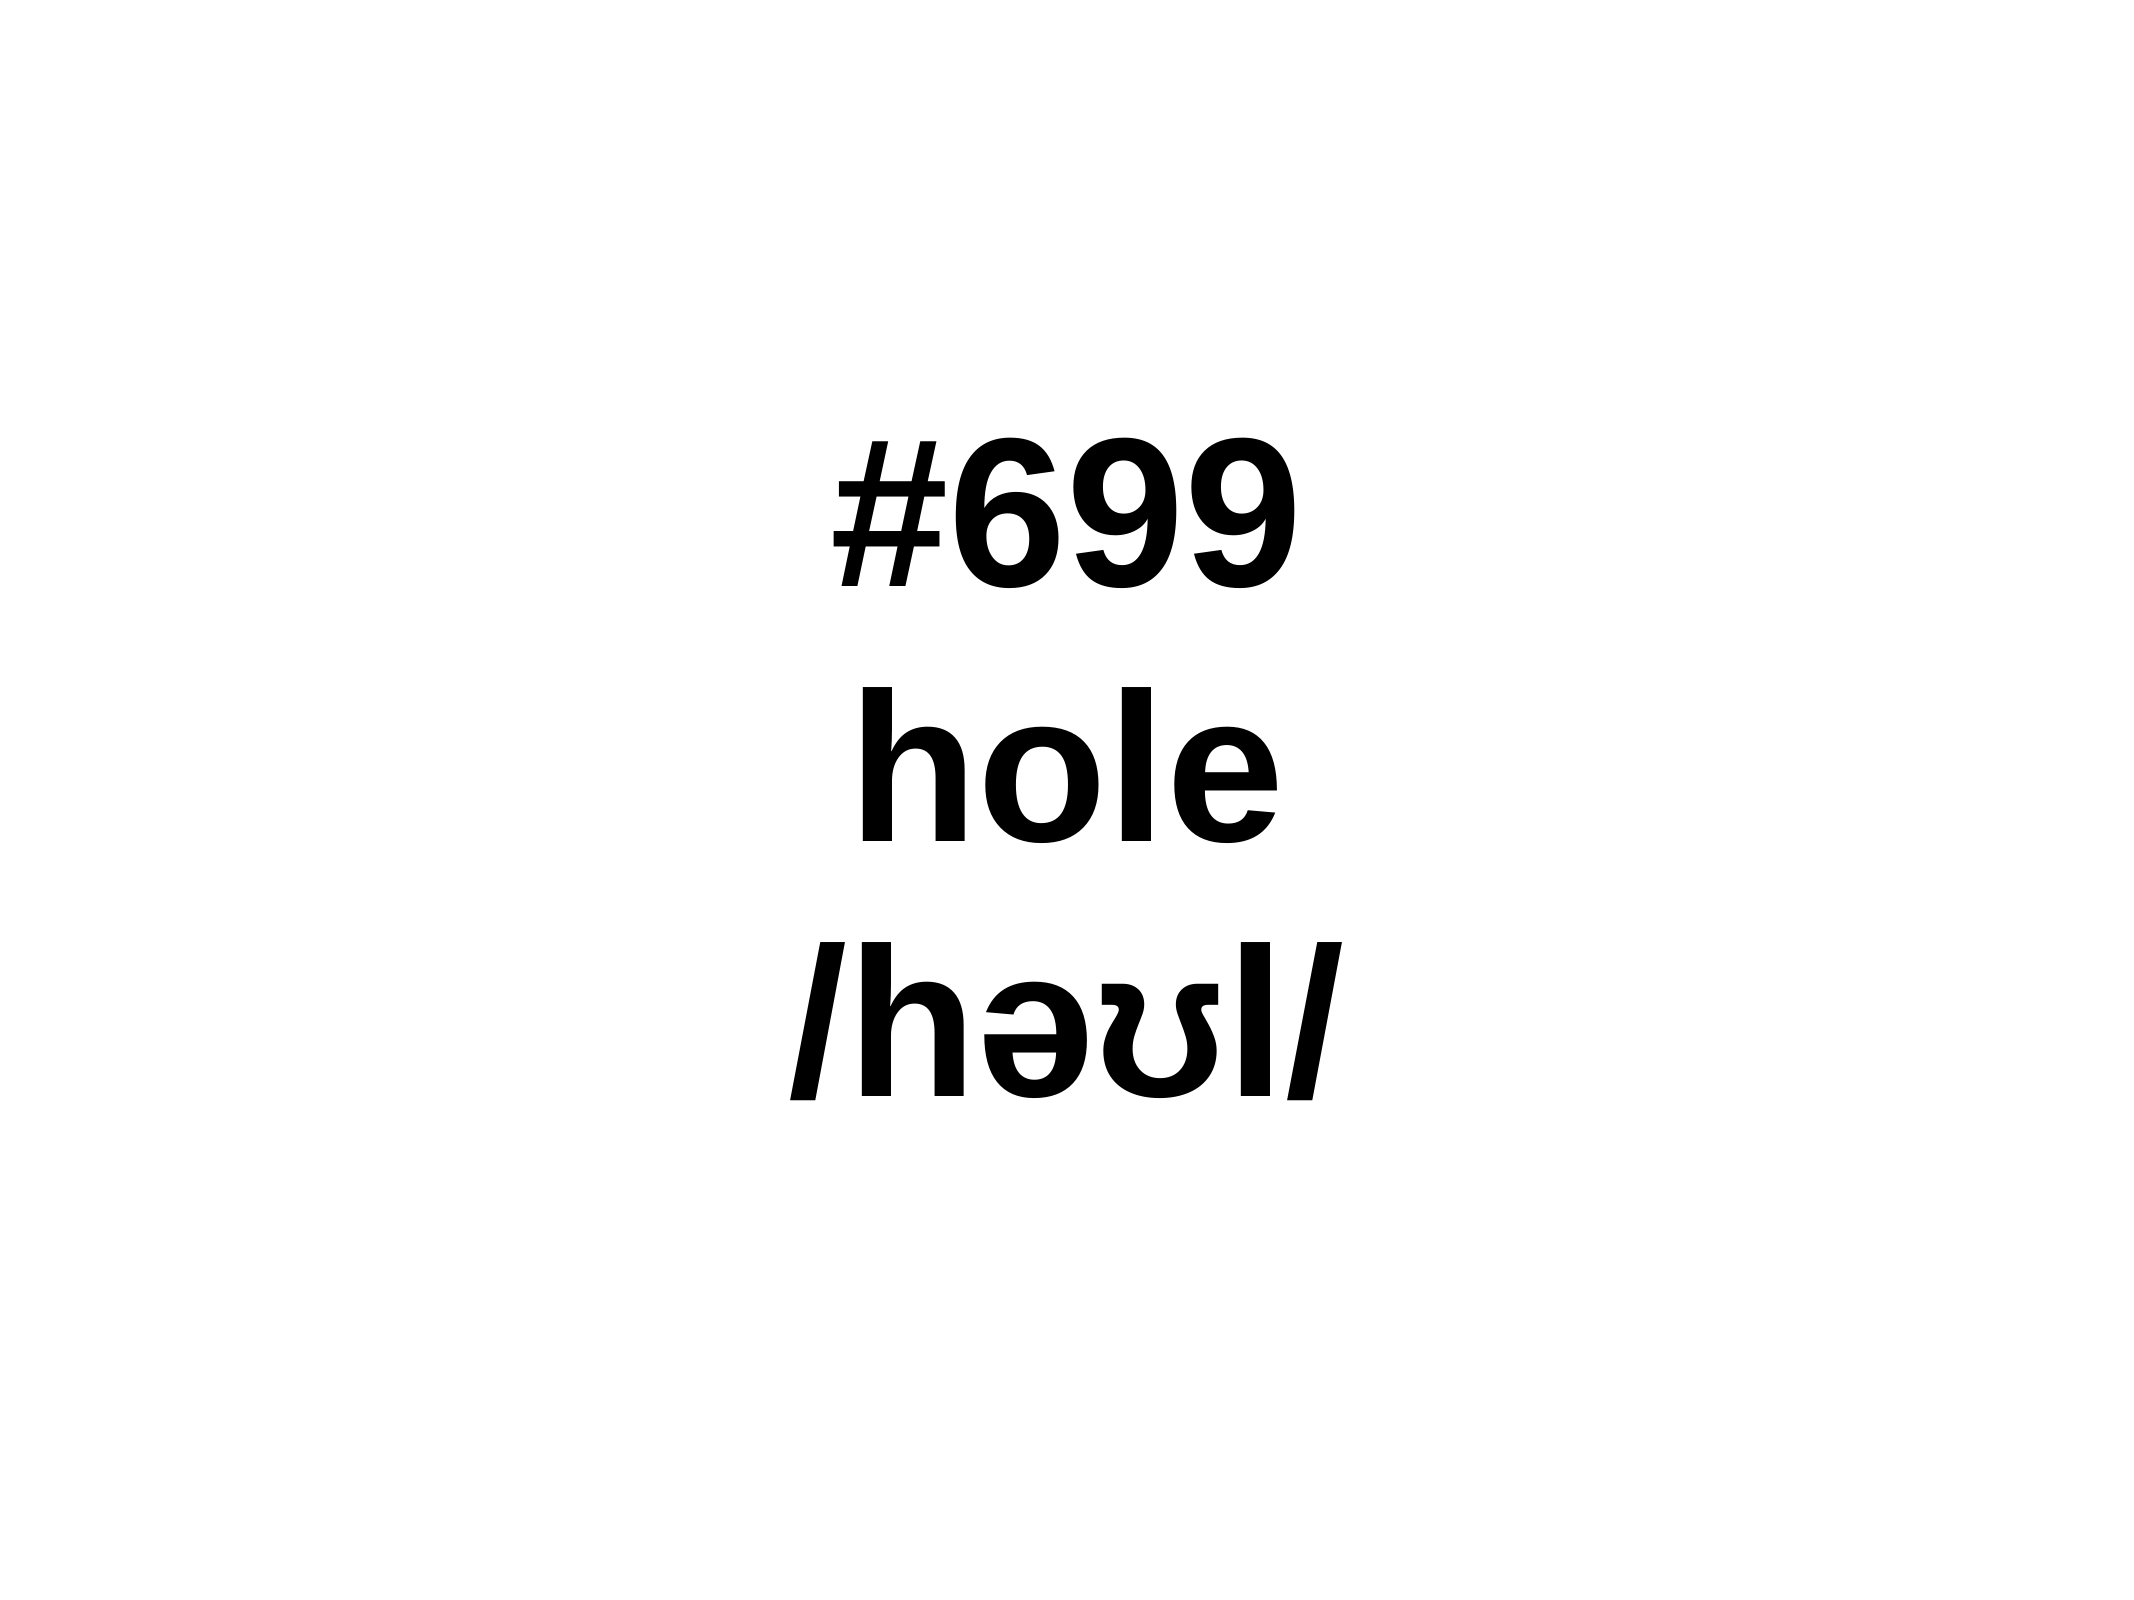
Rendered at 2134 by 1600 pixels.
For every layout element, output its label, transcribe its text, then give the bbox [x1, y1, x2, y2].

list #699 hole /həʊl/ [207, 366, 1926, 1147]
